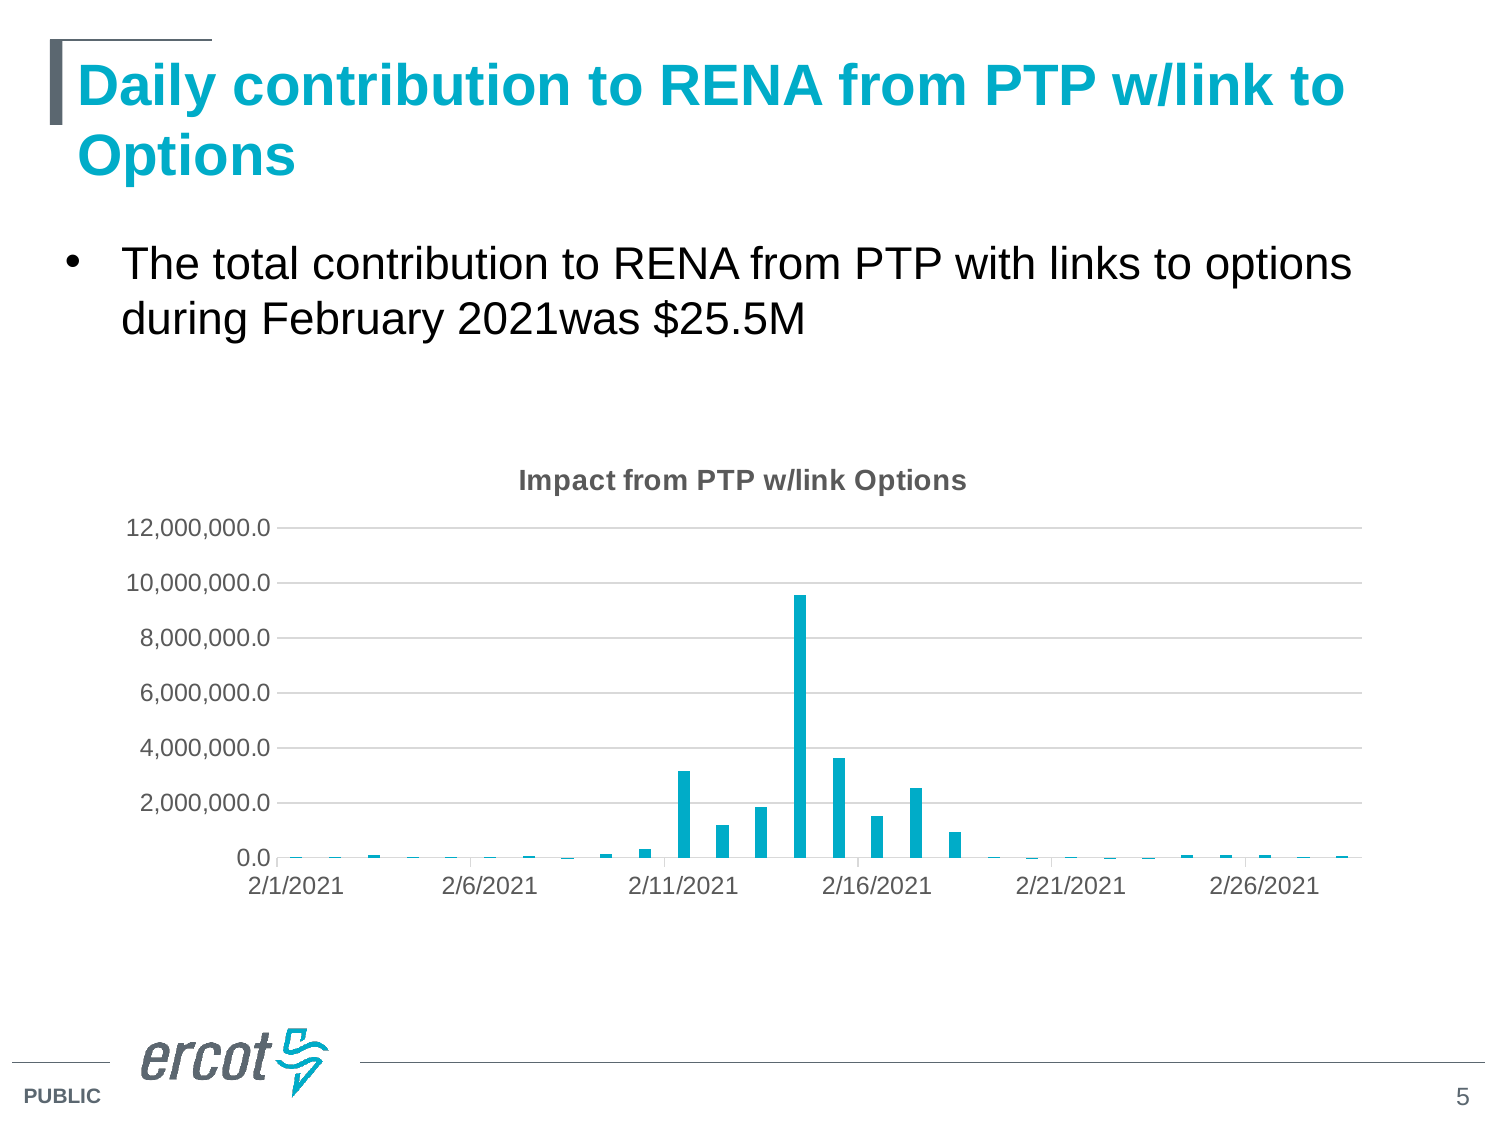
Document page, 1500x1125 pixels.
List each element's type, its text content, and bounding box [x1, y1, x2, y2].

title Daily contribution to RENA from PTP w/link to Options [62, 39, 1450, 226]
list The total contribution to RENA from PTP with links to options during February 2021was $25.5M [50, 226, 1450, 935]
chart [99, 437, 1388, 909]
picture [137, 1024, 332, 1100]
